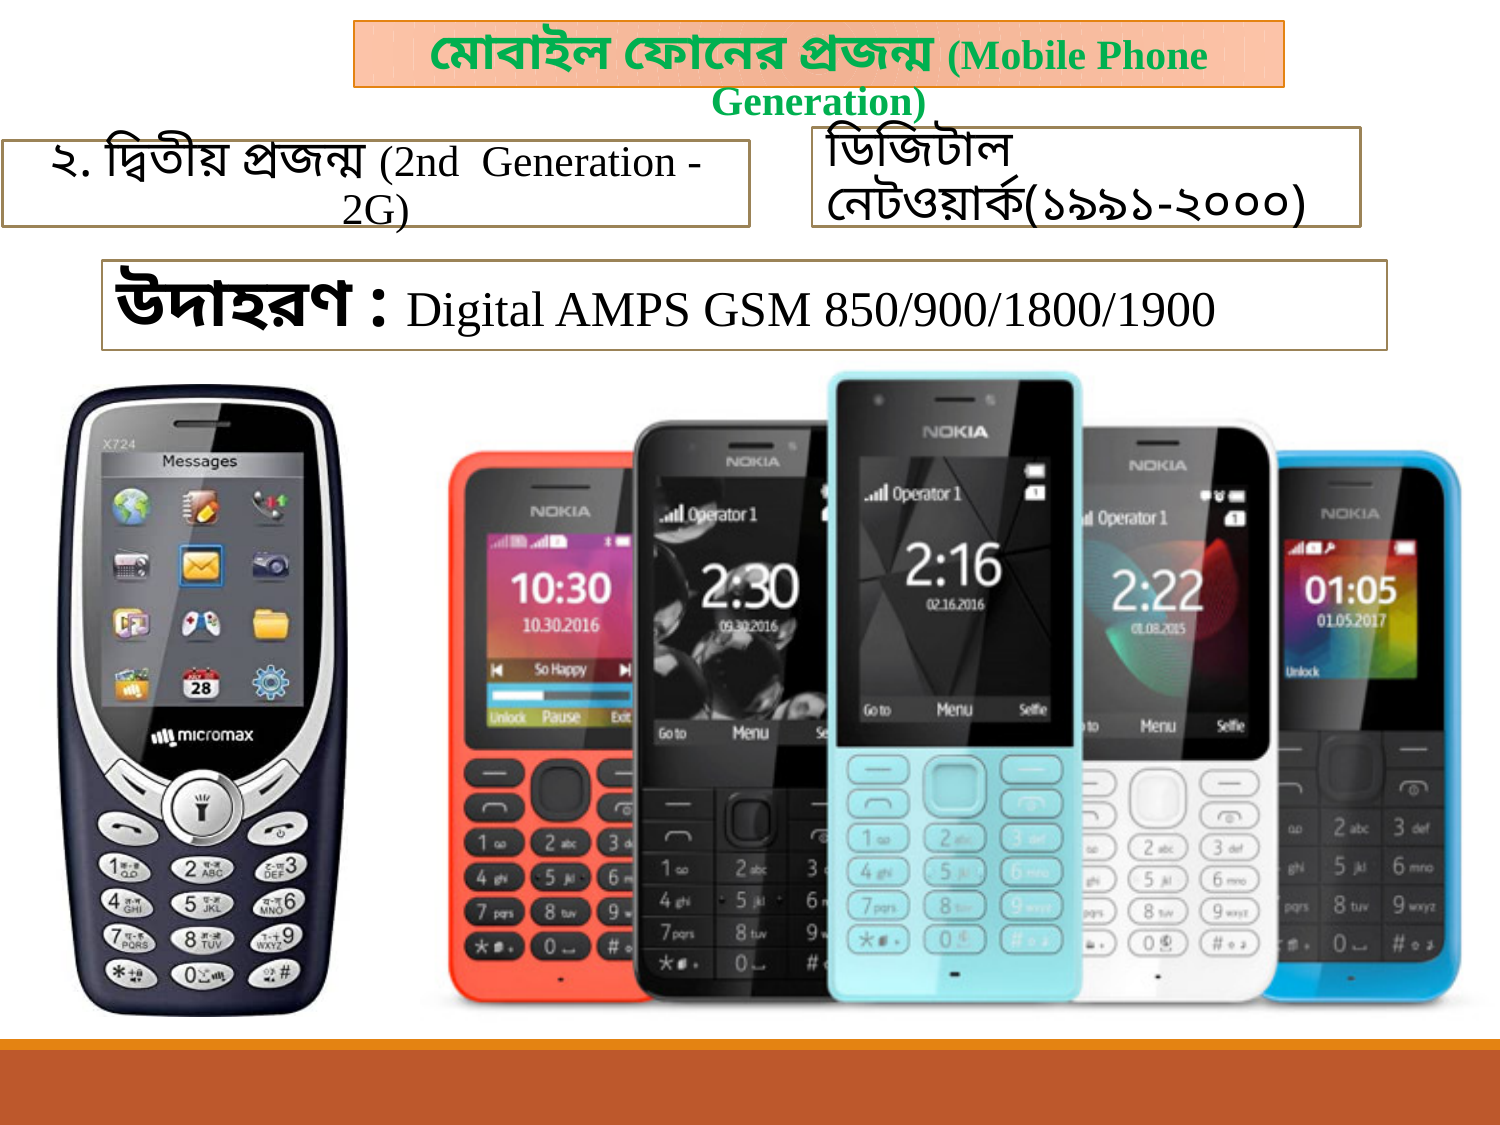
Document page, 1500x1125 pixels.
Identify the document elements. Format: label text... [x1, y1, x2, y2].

text_box মোবাইল ফোনের প্রজন্ম (Mobile Phone Generation) [353, 20, 1285, 88]
text_box ডিজিটাল নেটওয়ার্ক(১৯৯১-২০০০) [811, 126, 1362, 228]
picture [1, 383, 405, 1017]
text_box উদাহরণ : Digital AMPS GSM 850/900/1800/1900 [101, 259, 1388, 351]
picture [419, 360, 1500, 1028]
text_box ২. দ্বিতীয় প্রজন্ম (2nd Generation - 2G) [1, 139, 751, 228]
